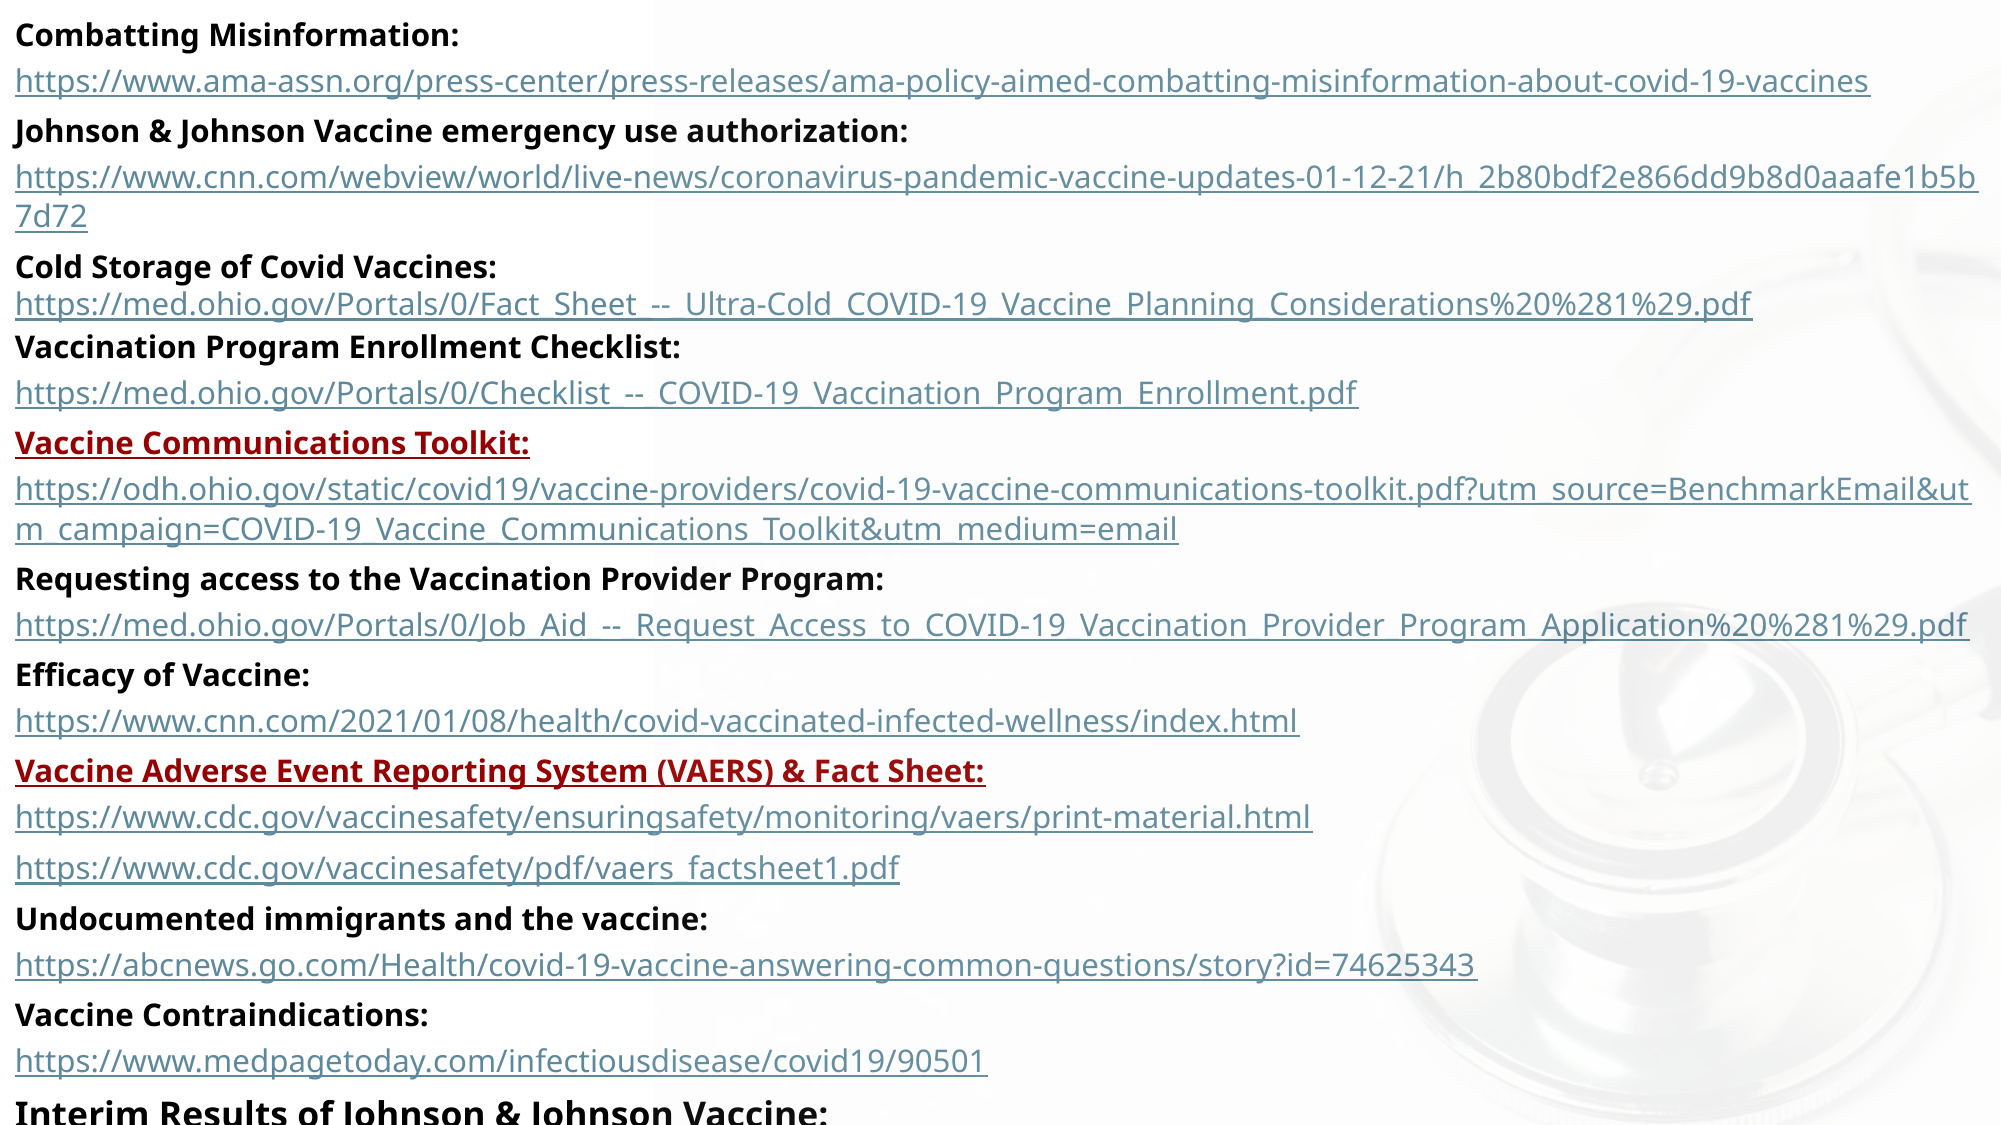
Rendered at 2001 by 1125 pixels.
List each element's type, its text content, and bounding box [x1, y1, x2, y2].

picture [653, 0, 2000, 1125]
text_box Combatting Misinformation: https://www.ama-assn.org/press-center/press-releases/ama-policy-aimed-combatting-misinformation-about-covid-19-vaccines Johnson & Johnson Vaccine emergency use authorization: https://www.cnn.com/webview/world/live-news/coronavirus-pandemic-vaccine-updates-01-12-21/h_2b80bdf2e866dd9b8d0aaafe1b5b7d72 Cold Storage of Covid Vaccines: https://med.ohio.gov/Portals/0/Fact_Sheet_--_Ultra-Cold_COVID-19_Vaccine_Planning_Considerations%20%281%29.pdf Vaccination Program Enrollment Checklist: https://med.ohio.gov/Portals/0/Checklist_--_COVID-19_Vaccination_Program_Enrollment.pdf Vaccine Communications Toolkit: https://odh.ohio.gov/static/covid19/vaccine-providers/covid-19-vaccine-communications-toolkit.pdf?utm_source=BenchmarkEmail&utm_campaign=COVID-19_Vaccine_Communications_Toolkit&utm_medium=email Requesting access to the Vaccination Provider Program: https://med.ohio.gov/Portals/0/Job_Aid_--_Request_Access_to_COVID-19_Vaccination_Provider_Program_Application%20%281%29.pdf Efficacy of Vaccine: https://www.cnn.com/2021/01/08/health/covid-vaccinated-infected-wellness/index.html Vaccine Adverse Event Reporting System (VAERS) & Fact Sheet: https://www.cdc.gov/vaccinesafety/ensuringsafety/monitoring/vaers/print-material.html https://www.cdc.gov/vaccinesafety/pdf/vaers_factsheet1.pdf Undocumented immigrants and the vaccine: https://abcnews.go.com/Health/covid-19-vaccine-answering-common-questions/story?id=74625343 Vaccine Contraindications: https://www.medpagetoday.com/infectiousdisease/covid19/90501 Interim Results of Johnson & Johnson Vaccine: https://www.nejm.org/doi/full/10.1056/NEJMoa2034201 [0, 0, 653, 1125]
